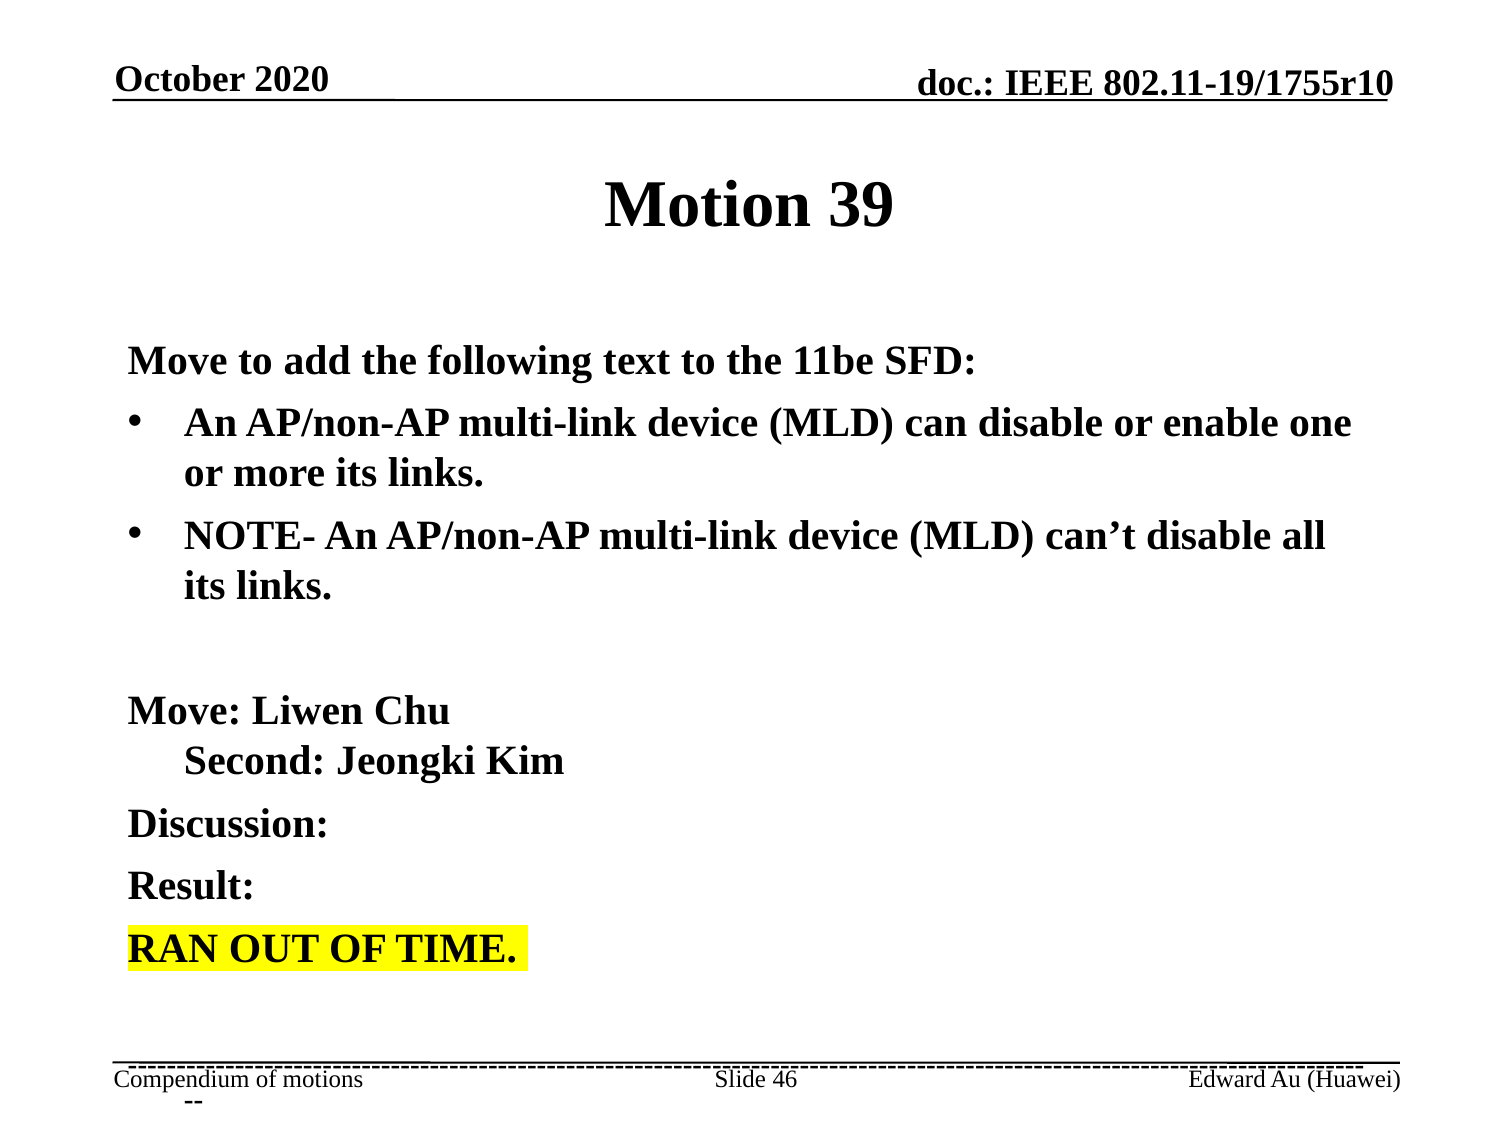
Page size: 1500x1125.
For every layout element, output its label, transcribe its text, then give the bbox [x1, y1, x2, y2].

title Motion 39 [112, 112, 1388, 288]
slide_number Slide 46 [712, 1061, 800, 1123]
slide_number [114, 54, 423, 100]
footer Edward Au (Huawei) [878, 1061, 1402, 1093]
list Move to add the following text to the 11be SFD: An AP/non-AP multi-link device (MLD) can disable or enable one or more its links. NOTE- An AP/non-AP multi-link device (MLD) can’t disable all its links. Move: Liwen Chu Second: Jeongki Kim Discussion: Result: RAN OUT OF TIME. --------------------------------------------------------------------------------------------------------------------------------- Ref: https://mentor.ieee.org/802.11/dcn/19/11-19-0821-04-00be-multiple-band-discussion.pptx [112, 324, 1388, 1063]
